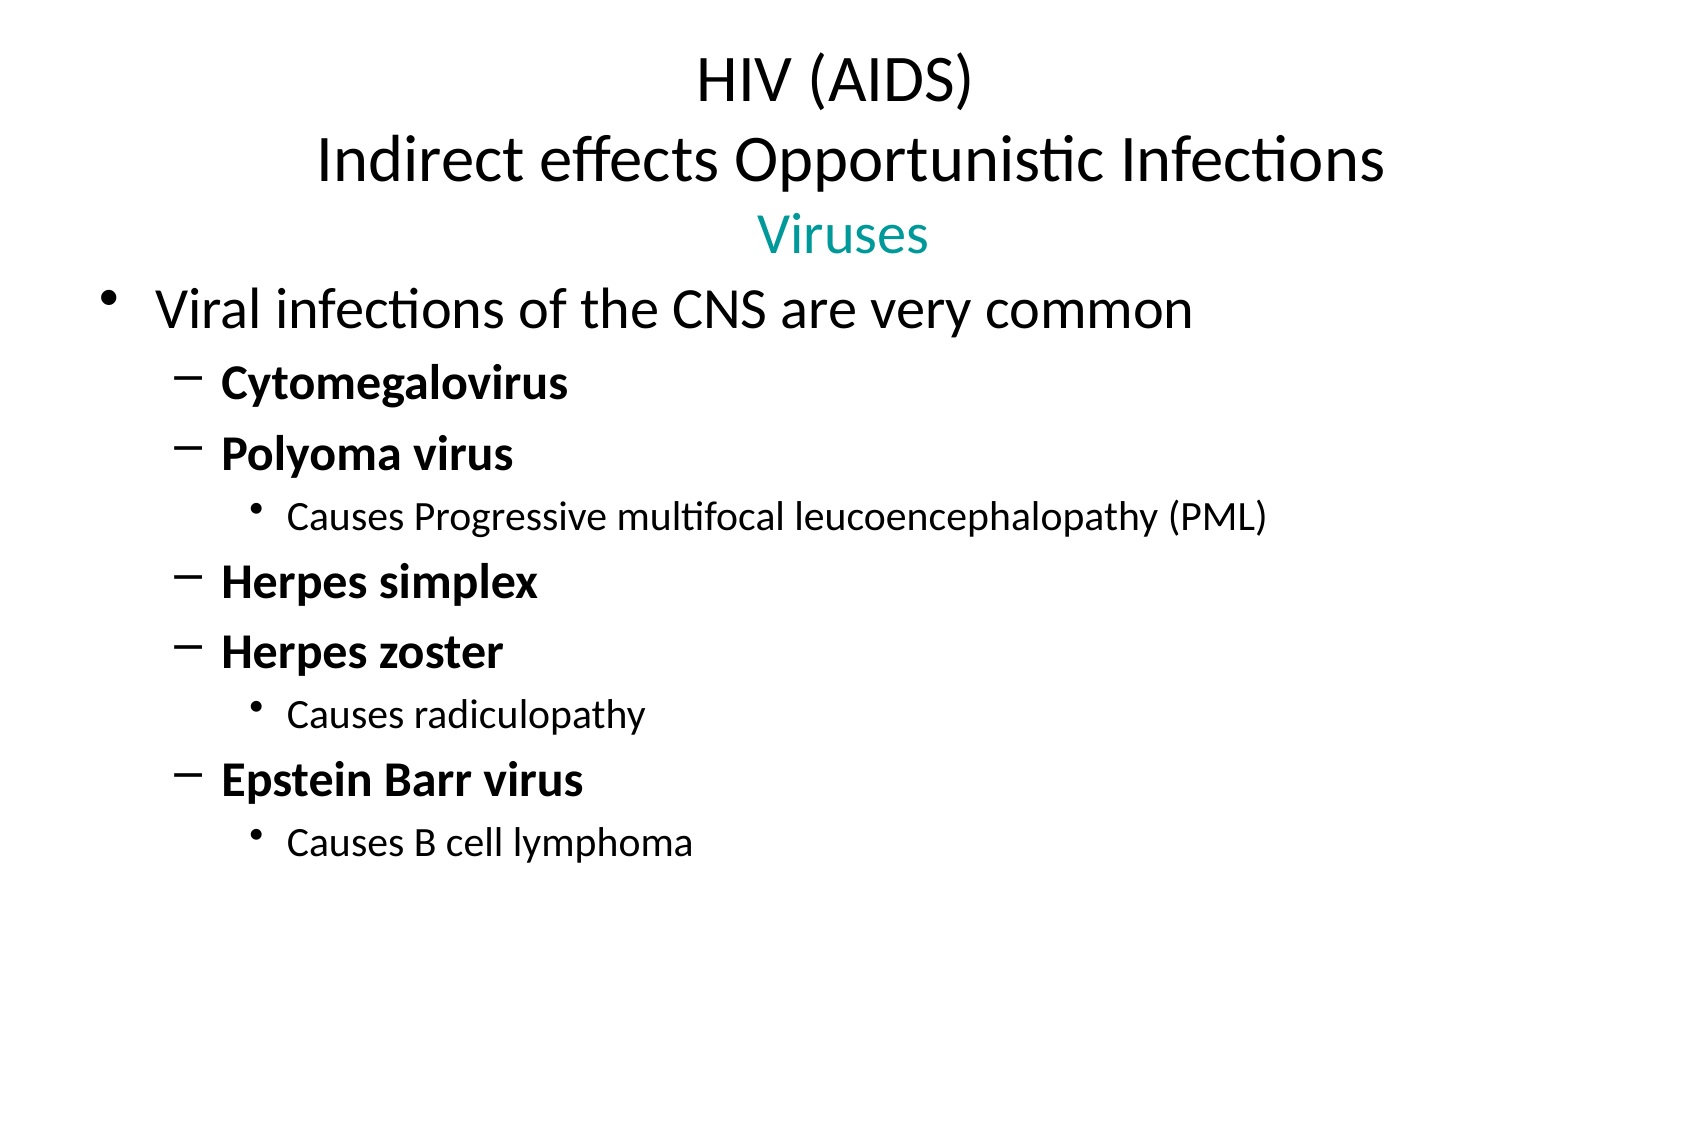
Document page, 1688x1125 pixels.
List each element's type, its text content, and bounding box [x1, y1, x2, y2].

list Viral infections of the CNS are very common Cytomegalovirus Polyoma virus Causes Progressive multifocal leucoencephalopathy (PML) Herpes simplex Herpes zoster Causes radiculopathy Epstein Barr virus Causes B cell lymphoma [84, 262, 1604, 1005]
title HIV (AIDS) Indirect effects Opportunistic Infections Viruses [0, 24, 1688, 275]
